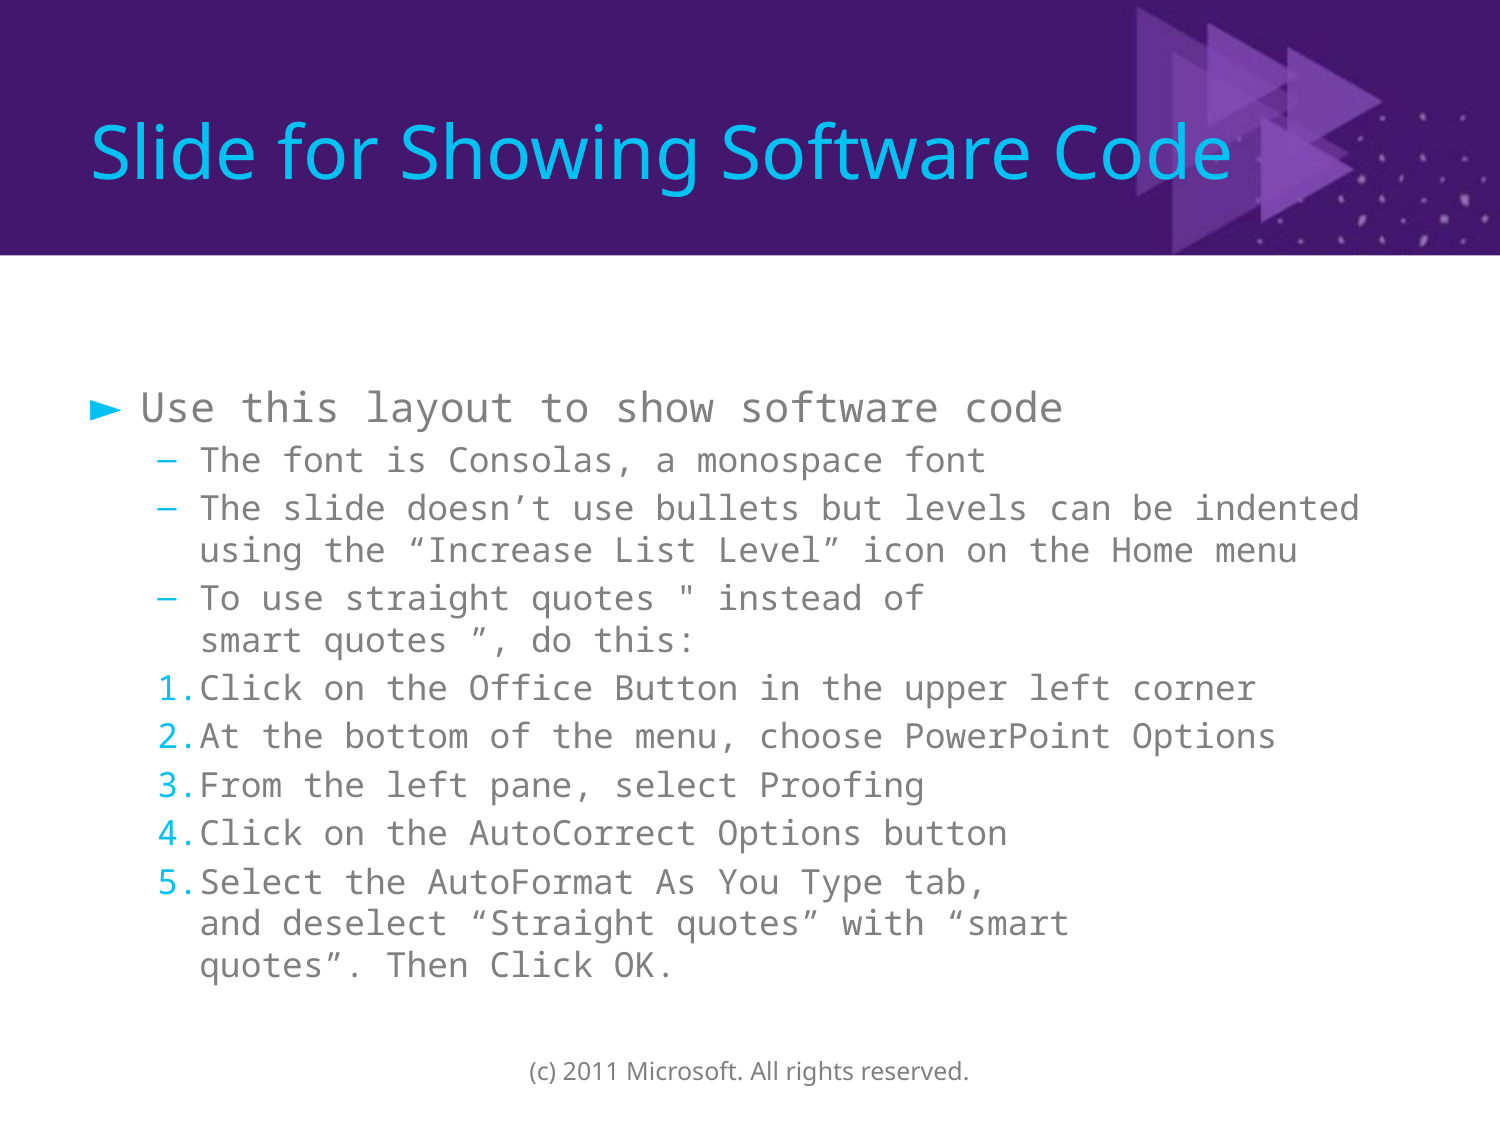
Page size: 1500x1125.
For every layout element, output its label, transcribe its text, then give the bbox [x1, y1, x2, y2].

list Use this layout to show software code The font is Consolas, a monospace font The slide doesn’t use bullets but levels can be indented using the “Increase List Level” icon on the Home menu To use straight quotes " instead of smart quotes ”, do this: Click on the Office Button in the upper left corner At the bottom of the menu, choose PowerPoint Options From the left pane, select Proofing Click on the AutoCorrect Options button Select the AutoFormat As You Type tab, and deselect “Straight quotes” with “smart quotes”. Then Click OK. [75, 373, 1425, 1005]
title Slide for Showing Software Code [75, 56, 1425, 244]
footer (c) 2011 Microsoft. All rights reserved. [512, 1042, 988, 1103]
picture [0, 0, 1500, 255]
